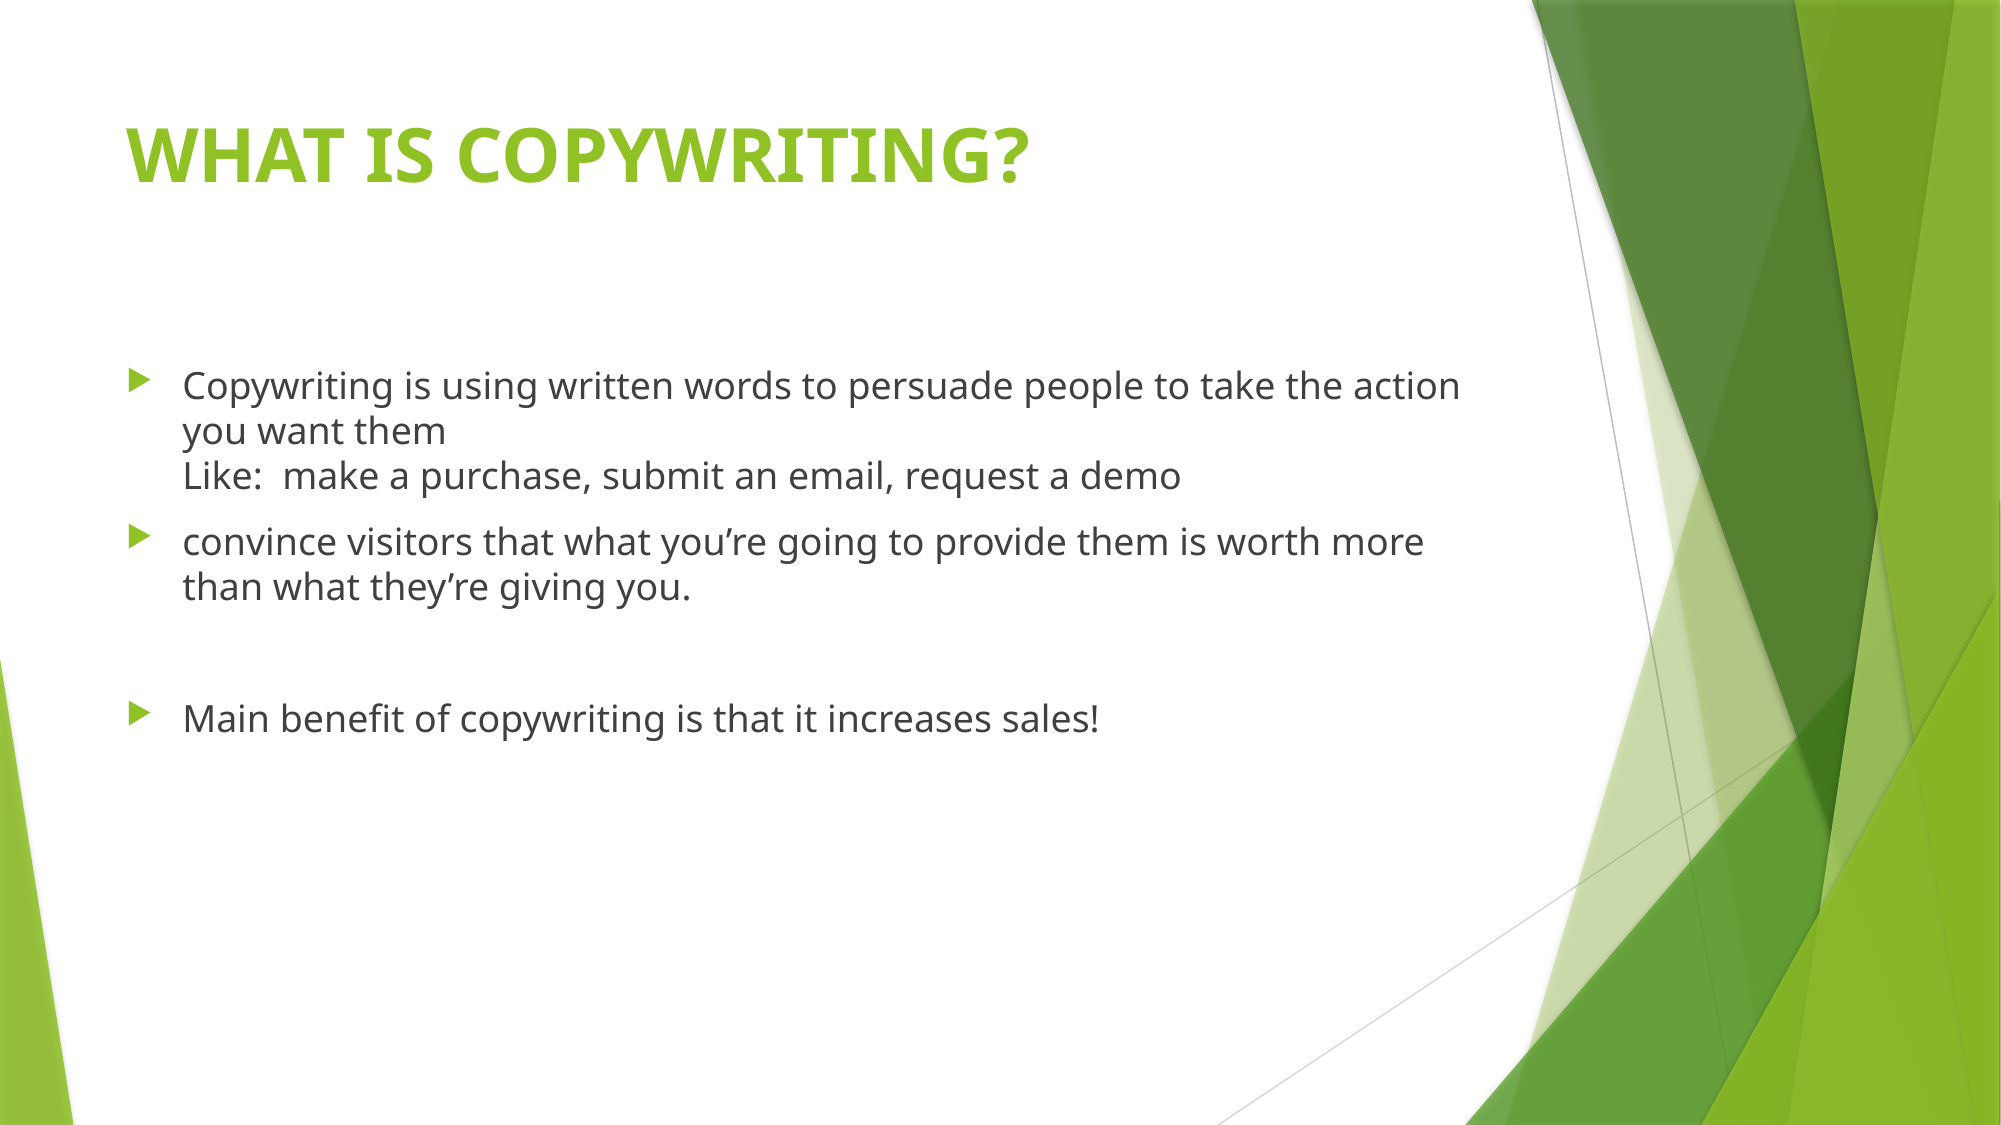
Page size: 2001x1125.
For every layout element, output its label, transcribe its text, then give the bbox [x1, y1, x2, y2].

list Copywriting is using written words to persuade people to take the action you want them Like: make a purchase, submit an email, request a demo convince visitors that what you’re going to provide them is worth more than what they’re giving you. Main benefit of copywriting is that it increases sales! [111, 354, 1522, 992]
title WHAT IS COPYWRITING? [111, 99, 1522, 317]
